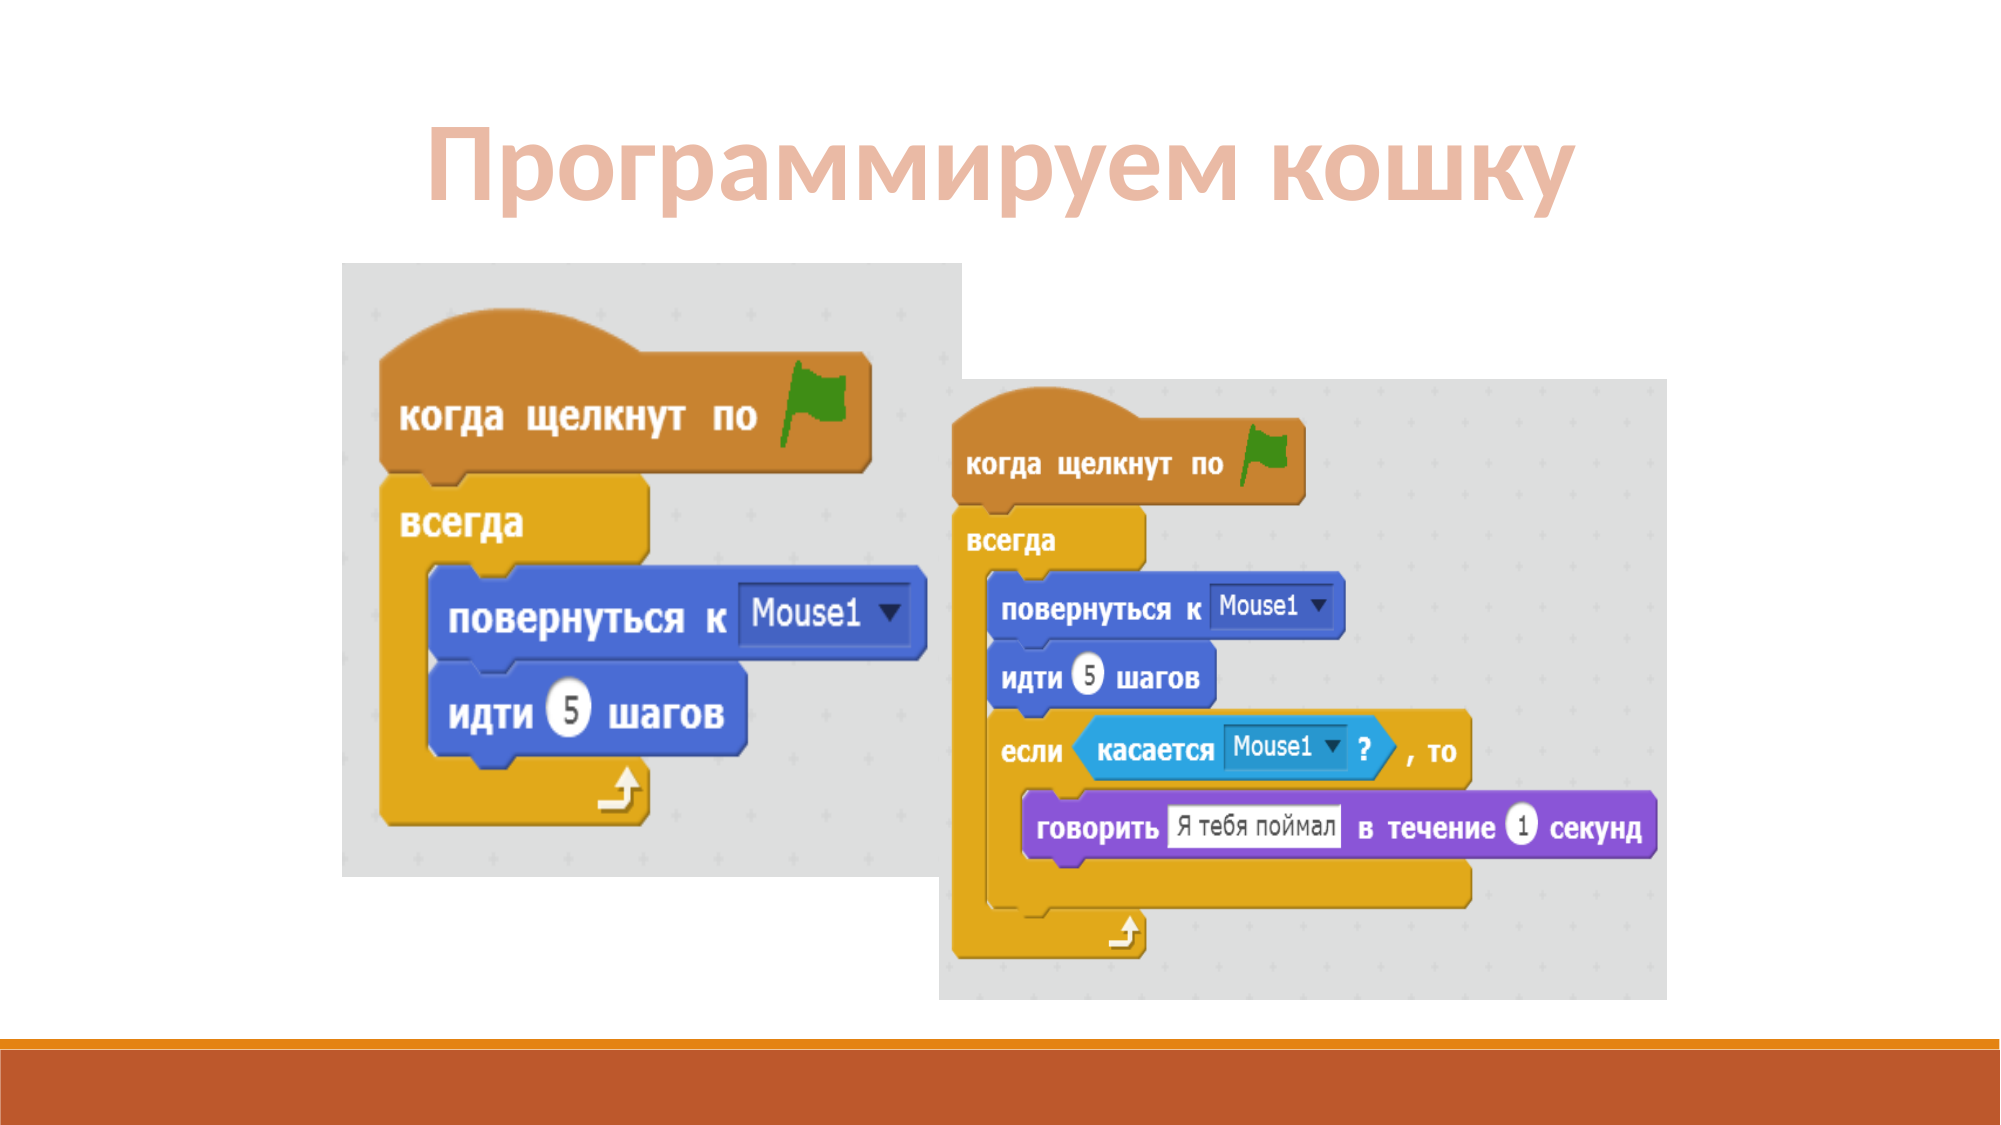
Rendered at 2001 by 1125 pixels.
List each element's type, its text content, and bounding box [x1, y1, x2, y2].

picture [341, 263, 1668, 1000]
text_box Программируем кошку [410, 80, 1593, 231]
